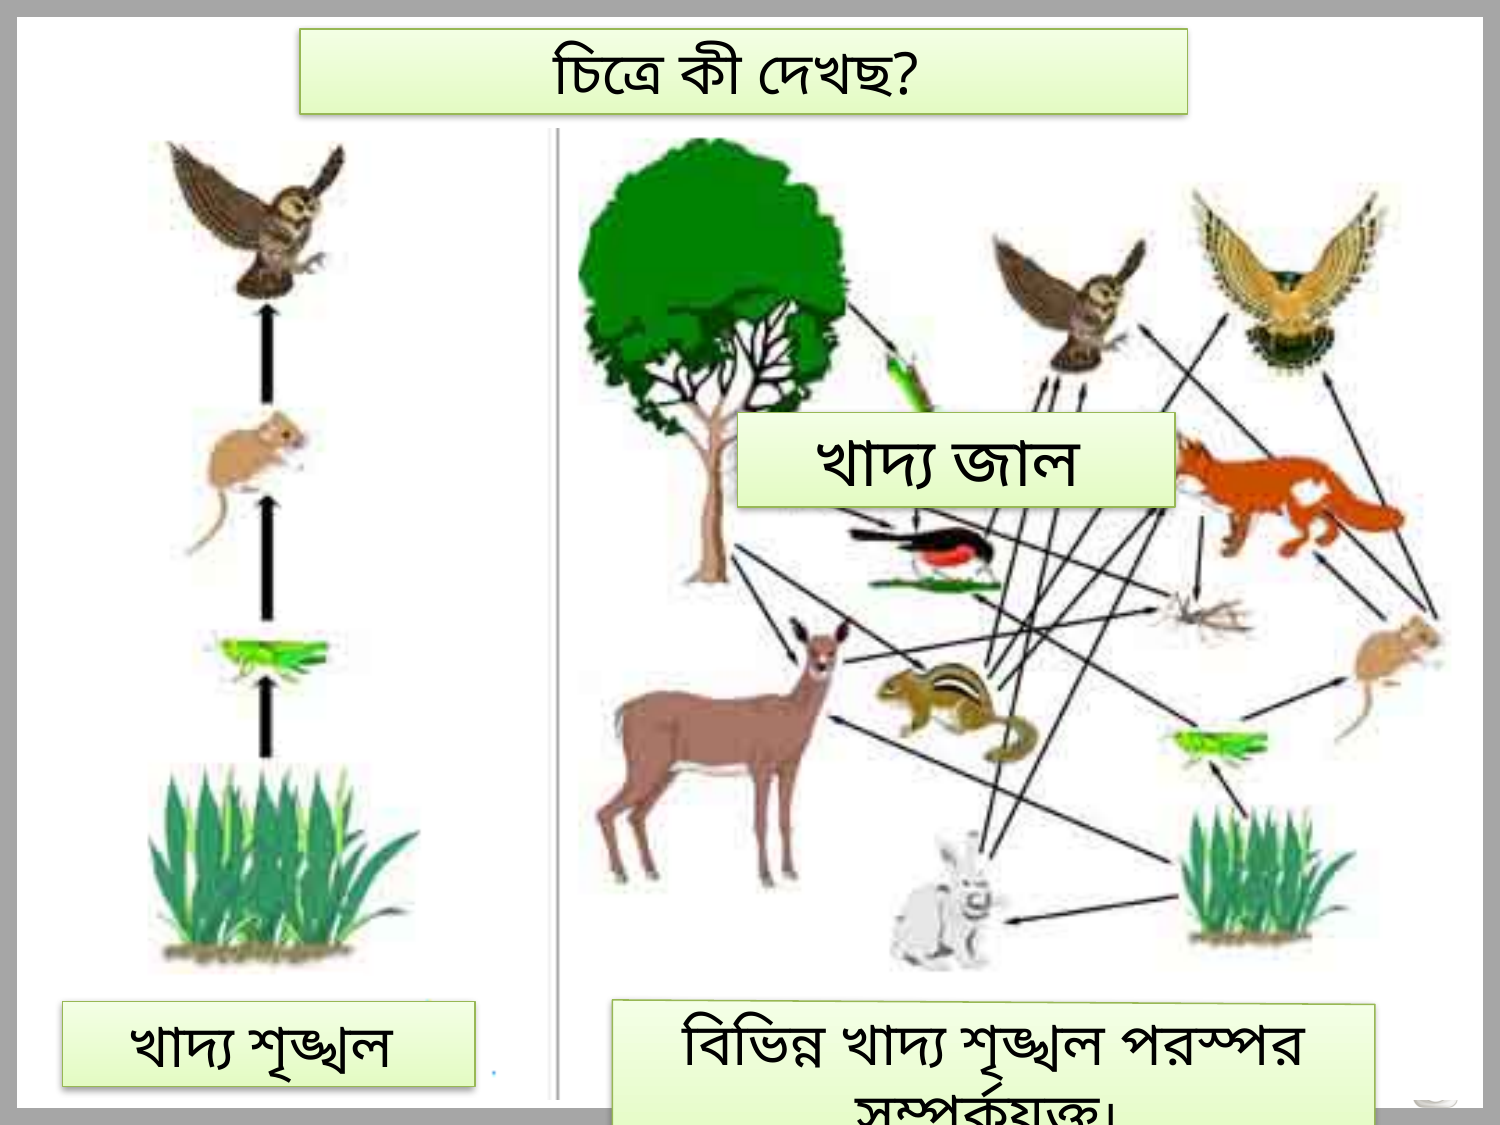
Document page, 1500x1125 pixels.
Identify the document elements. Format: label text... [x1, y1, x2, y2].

picture [35, 128, 1463, 1101]
text_box চিত্রে কী দেখছ? [299, 28, 1188, 115]
text_box বিভিন্ন খাদ্য শৃঙ্খল পরস্পর সম্পর্কযুক্ত। [611, 1107, 1376, 1125]
